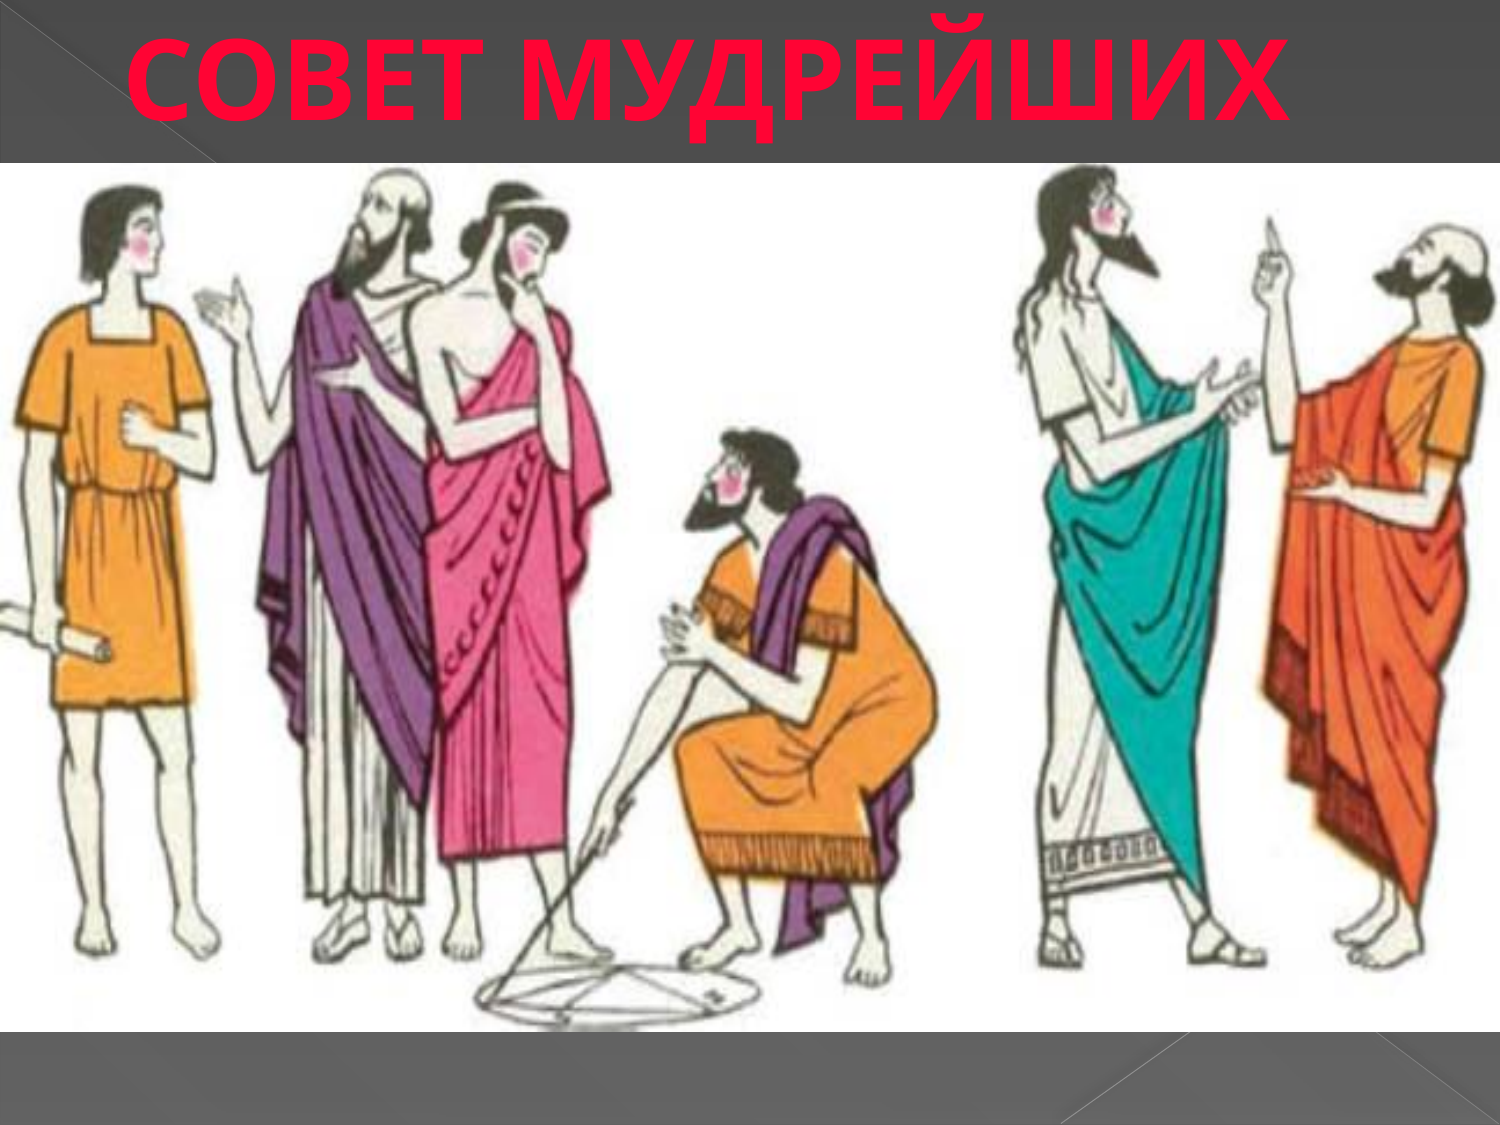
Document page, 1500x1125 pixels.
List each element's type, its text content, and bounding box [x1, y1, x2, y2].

text_box СОВЕТ МУДРЕЙШИХ [0, 0, 1414, 150]
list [0, 163, 1500, 1032]
